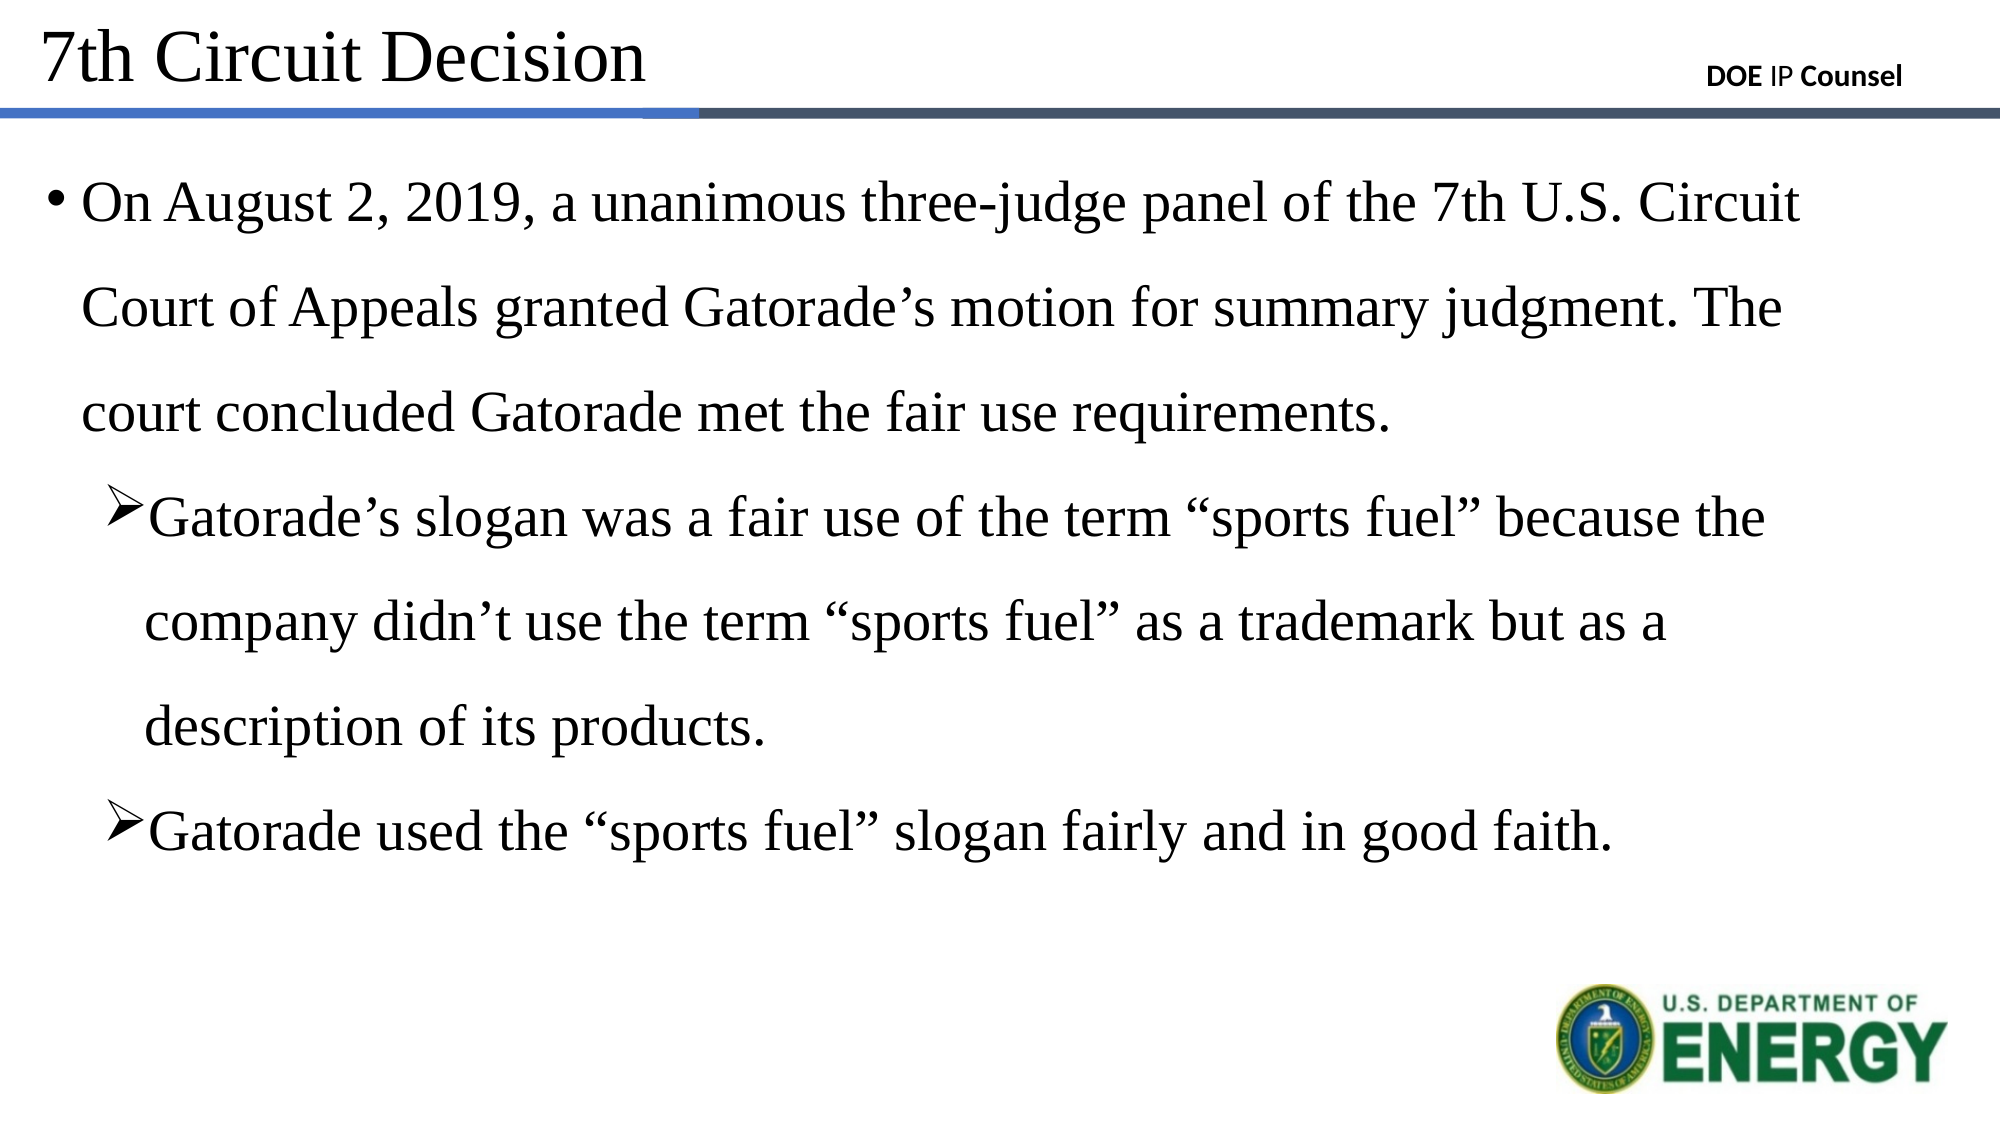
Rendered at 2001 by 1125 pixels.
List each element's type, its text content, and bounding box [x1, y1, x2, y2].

text_box 7th Circuit Decision [24, 9, 1093, 97]
picture [1556, 984, 1948, 1094]
text_box On August 2, 2019, a unanimous three-judge panel of the 7th U.S. Circuit Court of Appeals granted Gatorade’s motion for summary judgment. The court concluded Gatorade met the fair use requirements. Gatorade’s slogan was a fair use of the term “sports fuel” because the company didn’t use the term “sports fuel” as a trademark but as a description of its products. Gatorade used the “sports fuel” slogan fairly and in good faith. [31, 120, 1873, 1041]
